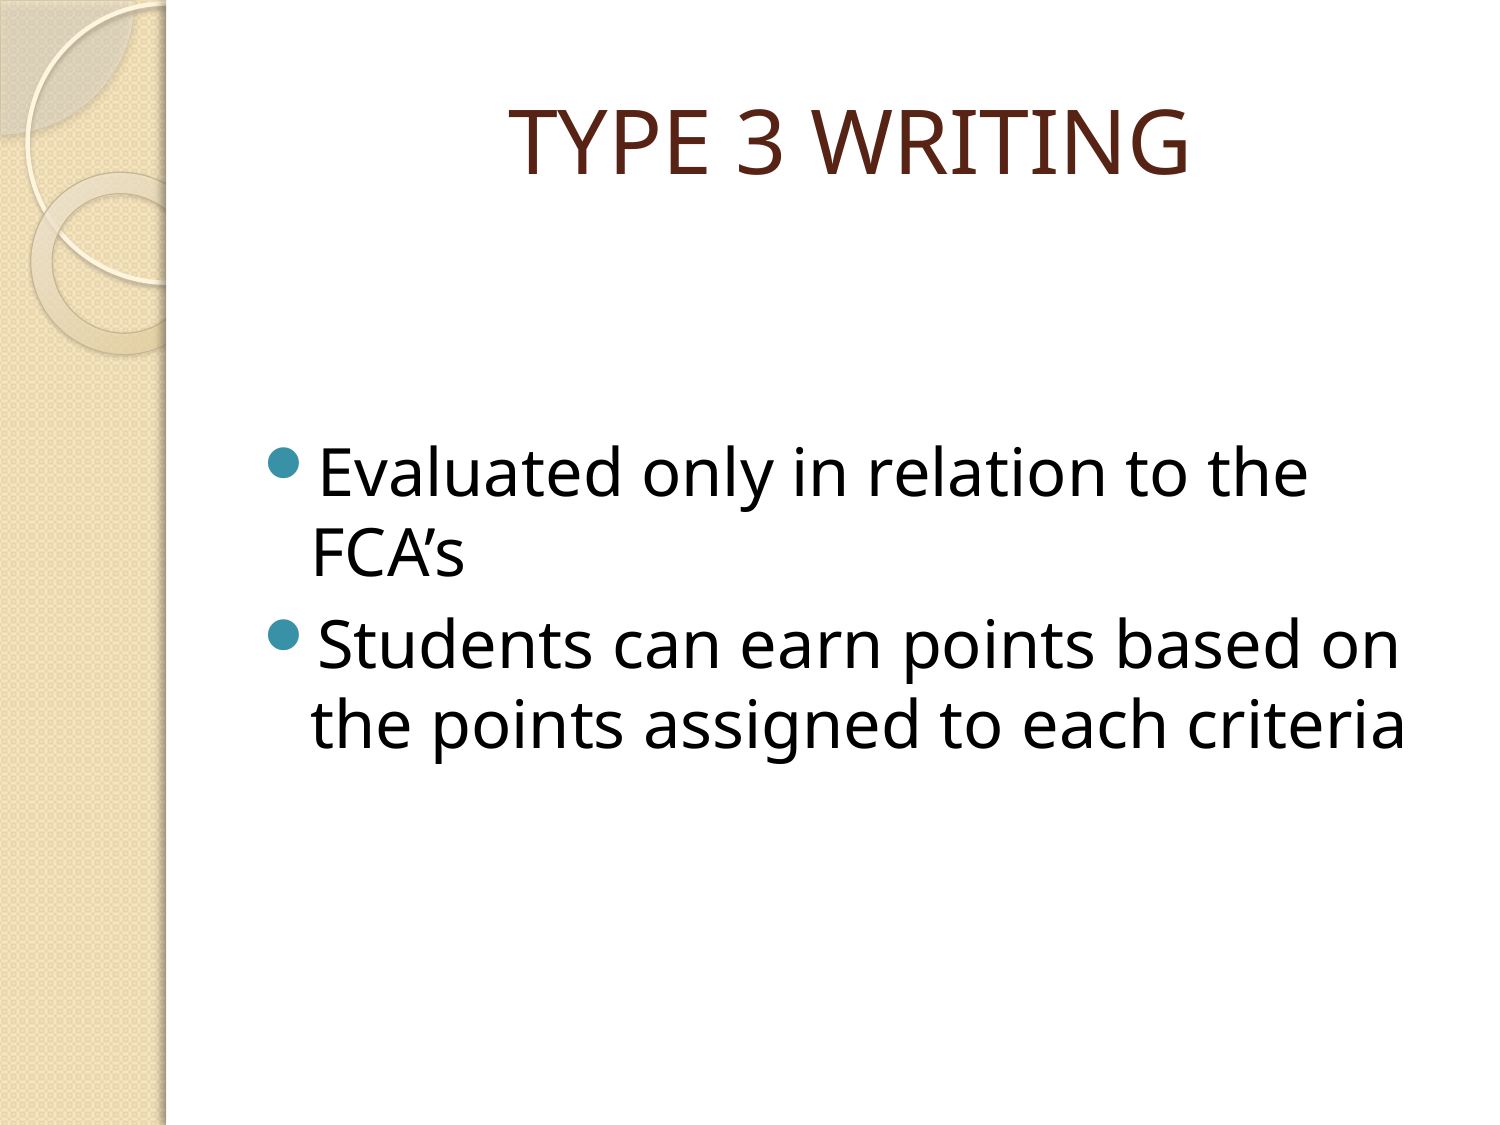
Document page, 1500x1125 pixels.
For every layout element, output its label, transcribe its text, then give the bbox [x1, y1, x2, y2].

title TYPE 3 WRITING [235, 45, 1466, 233]
list Evaluated only in relation to the FCA’s Students can earn points based on the points assigned to each criteria [235, 237, 1466, 1025]
